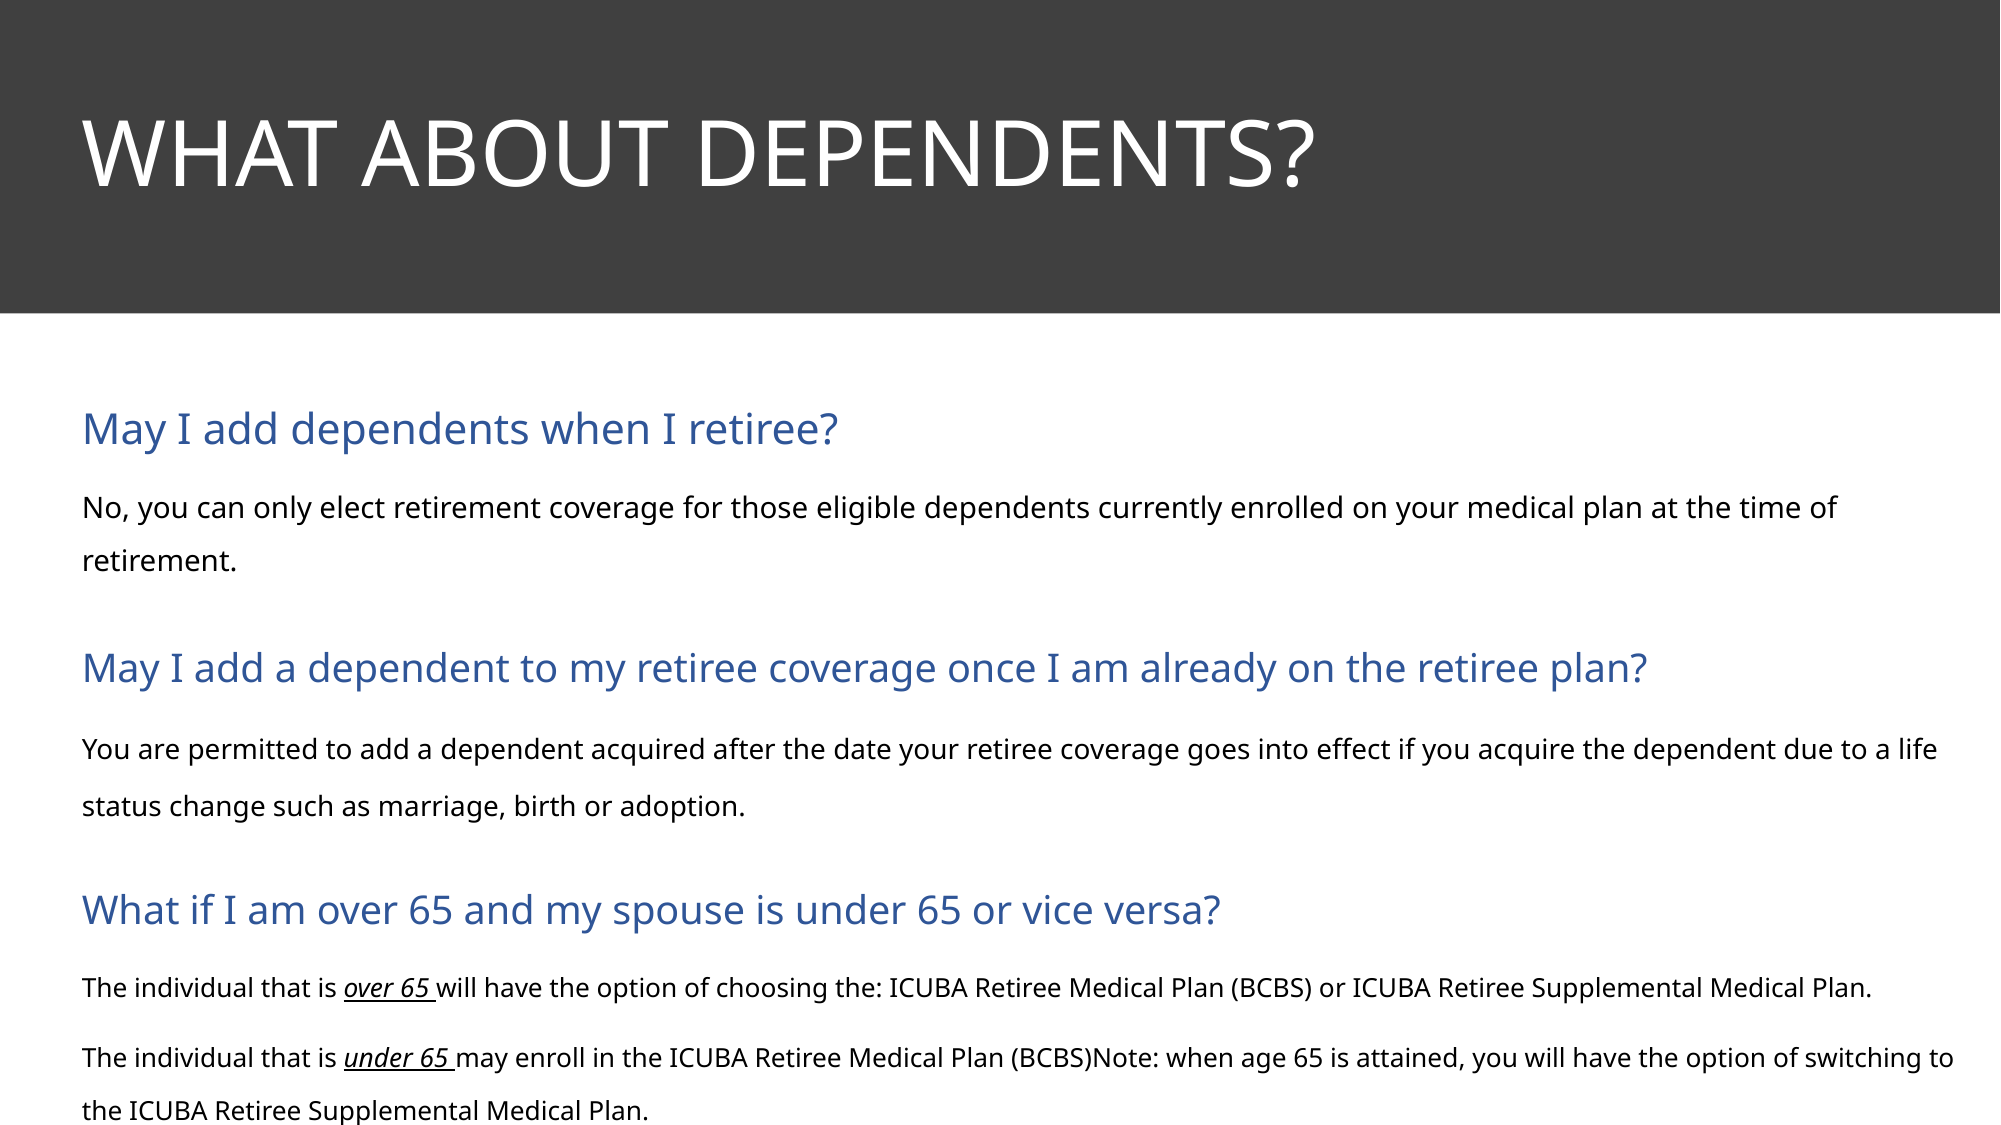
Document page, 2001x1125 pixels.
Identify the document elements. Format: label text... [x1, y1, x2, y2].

list May I add dependents when I retiree? No, you can only elect retirement coverage for those eligible dependents currently enrolled on your medical plan at the time of retirement. May I add a dependent to my retiree coverage once I am already on the retiree plan? You are permitted to add a dependent acquired after the date your retiree coverage goes into effect if you acquire the dependent due to a life status change such as marriage, birth or adoption. What if I am over 65 and my spouse is under 65 or vice versa? The individual that is over 65 will have the option of choosing the: ICUBA Retiree Medical Plan (BCBS) or ICUBA Retiree Supplemental Medical Plan. The individual that is under 65 may enroll in the ICUBA Retiree Medical Plan (BCBS)Note: when age 65 is attained, you will have the option of switching to the ICUBA Retiree Supplemental Medical Plan. [66, 400, 1987, 1125]
text_box WHAT ABOUT DEPENDENTS? [66, 53, 1390, 260]
text_box [0, 0, 2000, 314]
